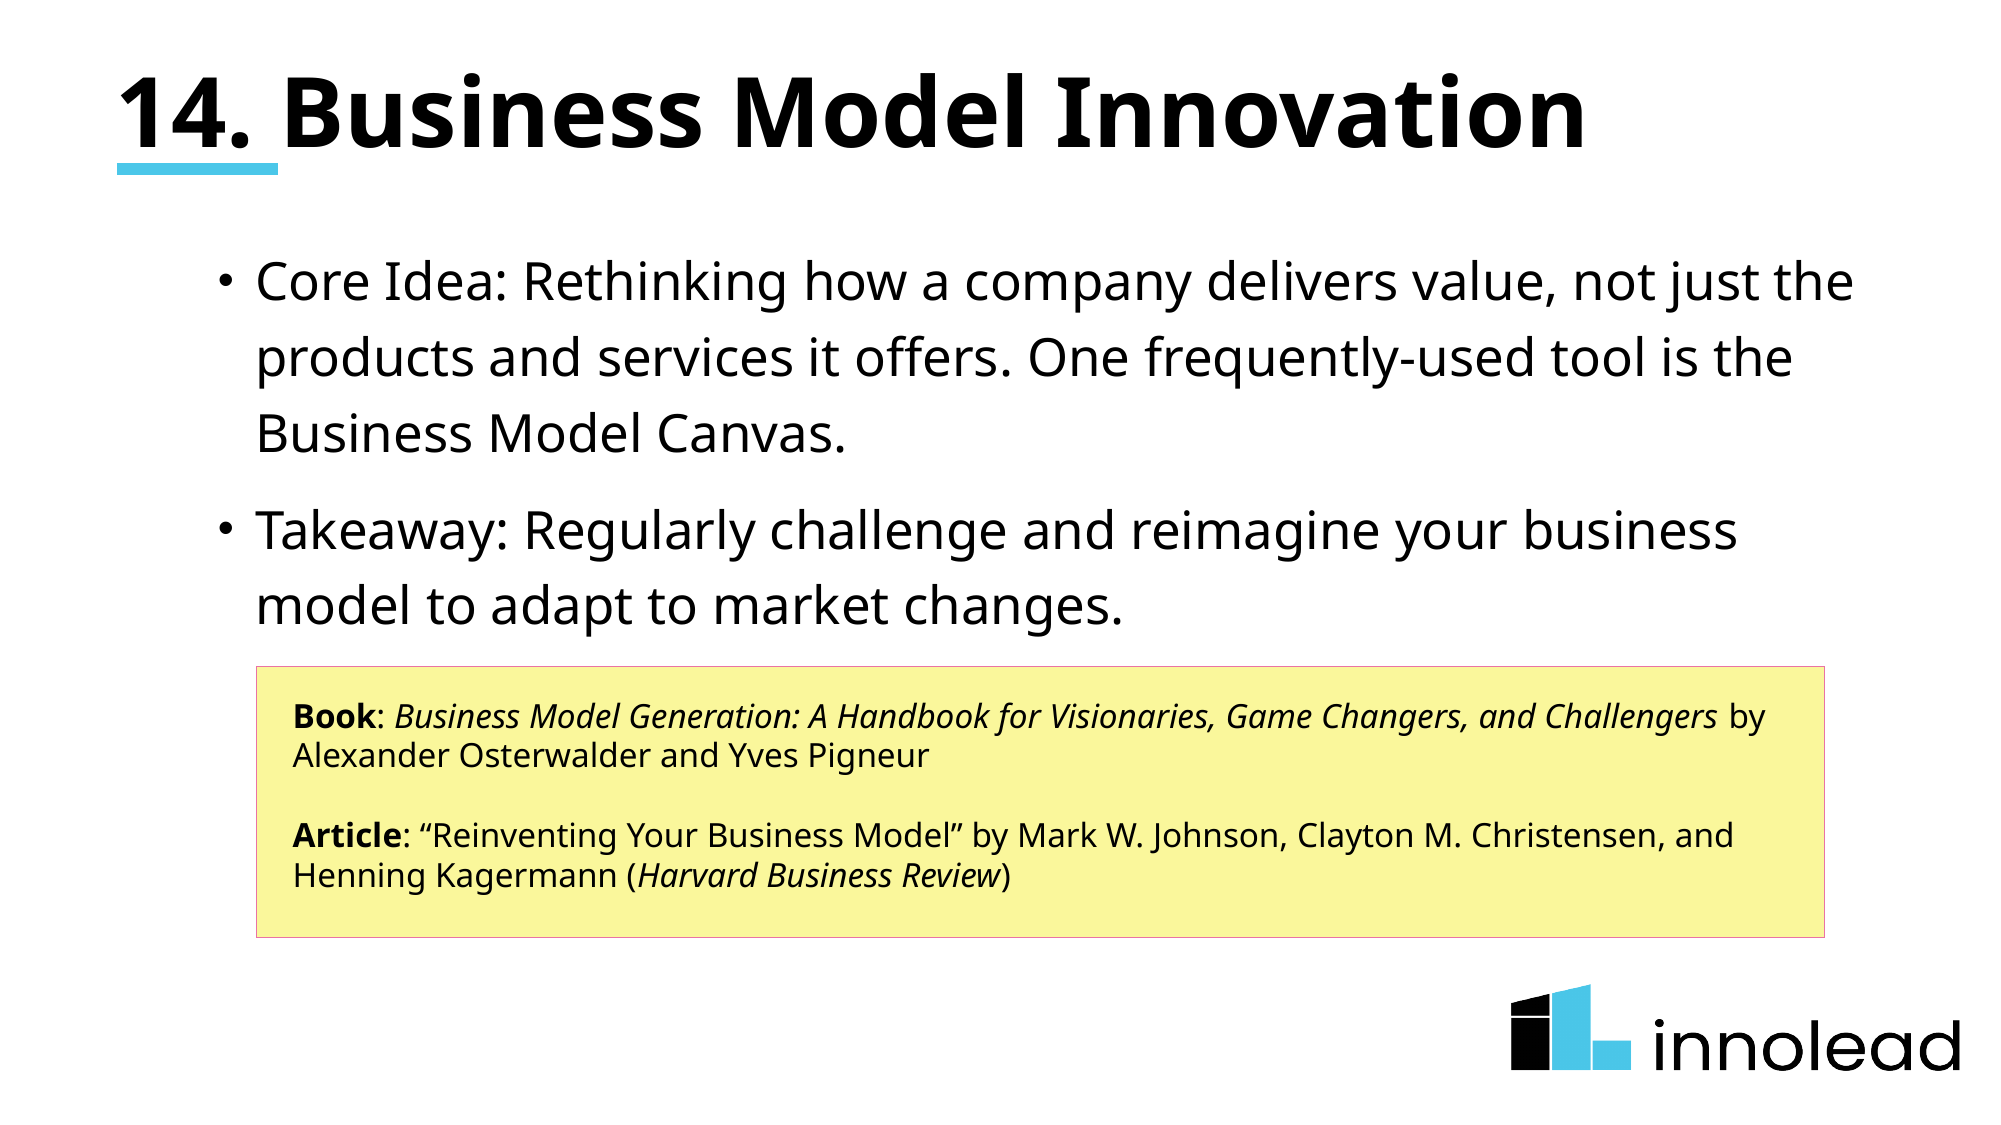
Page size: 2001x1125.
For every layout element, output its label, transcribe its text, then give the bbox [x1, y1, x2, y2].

picture [1511, 984, 1965, 1109]
text_box [256, 666, 1825, 938]
list Core Idea: Rethinking how a company delivers value, not just the products and services it offers. One frequently-used tool is the Business Model Canvas. Takeaway: Regularly challenge and reimagine your business model to adapt to market changes. [202, 227, 1871, 1036]
text_box Book: Business Model Generation: A Handbook for Visionaries, Game Changers, and Challengers by Alexander Osterwalder and Yves Pigneur Article: “Reinventing Your Business Model” by Mark W. Johnson, Clayton M. Christensen, and Henning Kagermann (Harvard Business Review) [277, 687, 1845, 902]
title 14. Business Model Innovation [100, 42, 1769, 301]
